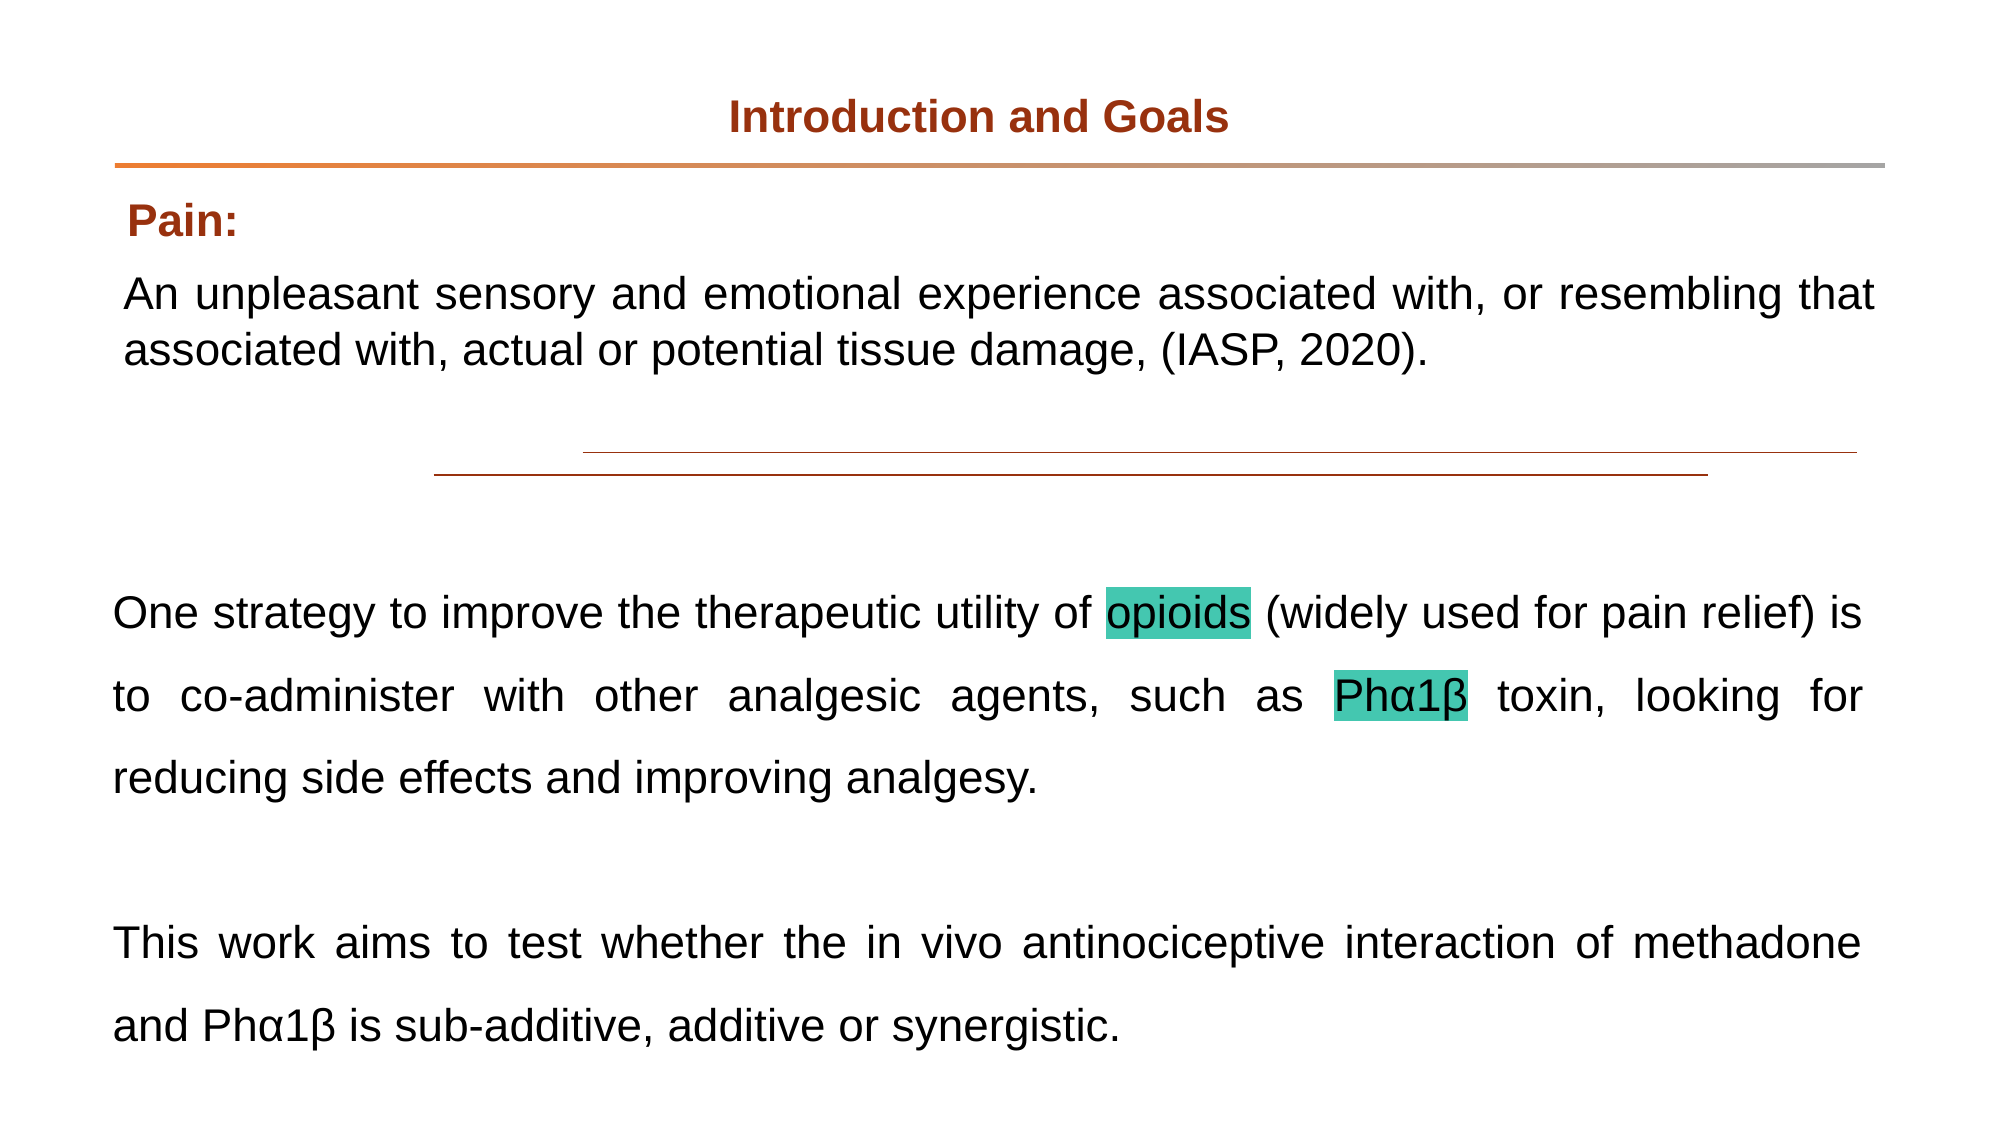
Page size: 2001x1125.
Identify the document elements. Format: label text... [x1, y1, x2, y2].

text_box One strategy to improve the therapeutic utility of opioids (widely used for pain relief) is to co-administer with other analgesic agents, such as Phα1β toxin, looking for reducing side effects and improving analgesy. This work aims to test whether the in vivo antinociceptive interaction of methadone and Phα1β is sub-additive, additive or synergistic. [97, 548, 1879, 1058]
text_box An unpleasant sensory and emotional experience associated with, or resembling that associated with, actual or potential tissue damage, (IASP, 2020). [108, 256, 1892, 382]
text_box Introduction and Goals [93, 79, 1879, 150]
text_box Pain: [109, 183, 257, 253]
